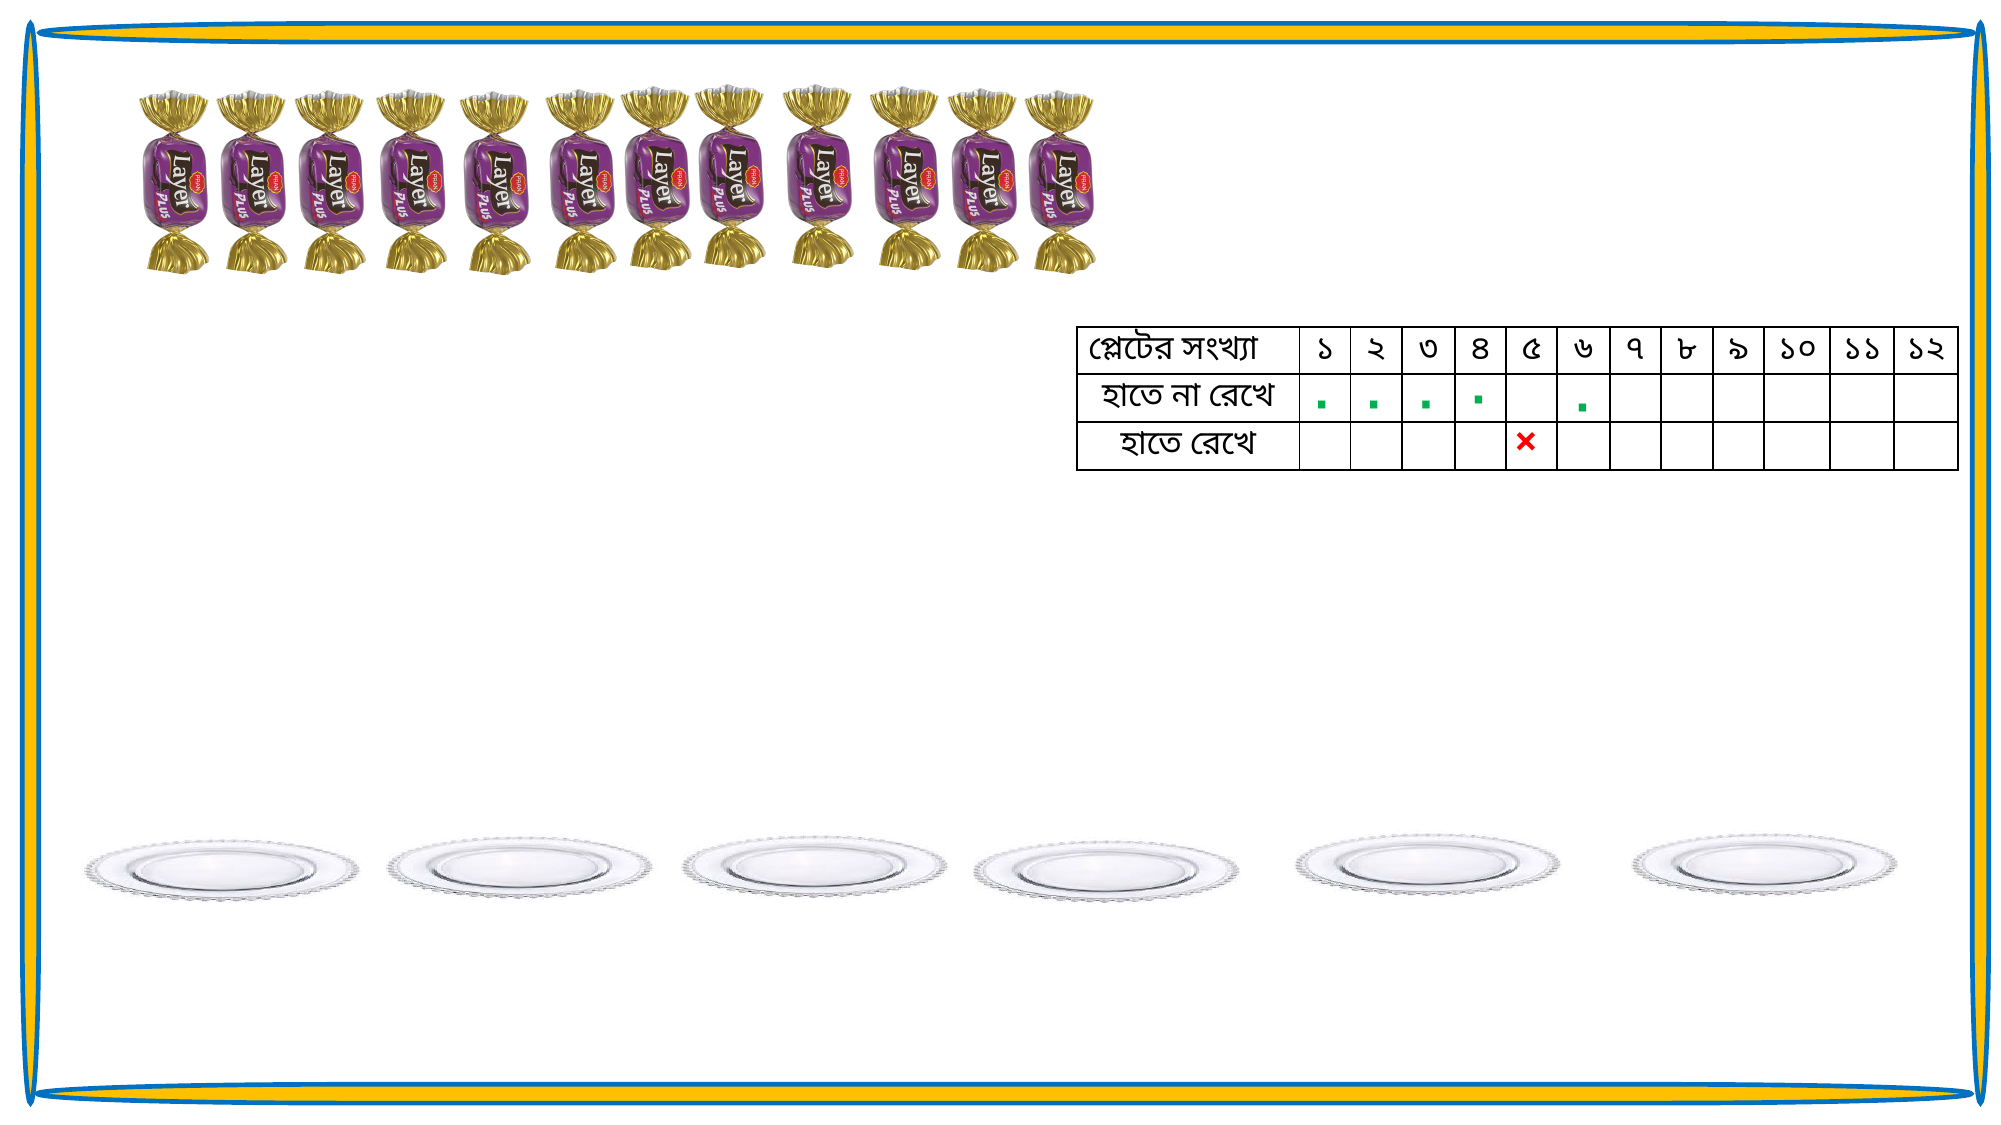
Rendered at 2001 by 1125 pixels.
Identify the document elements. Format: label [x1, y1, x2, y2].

text_box [22, 23, 1989, 1104]
